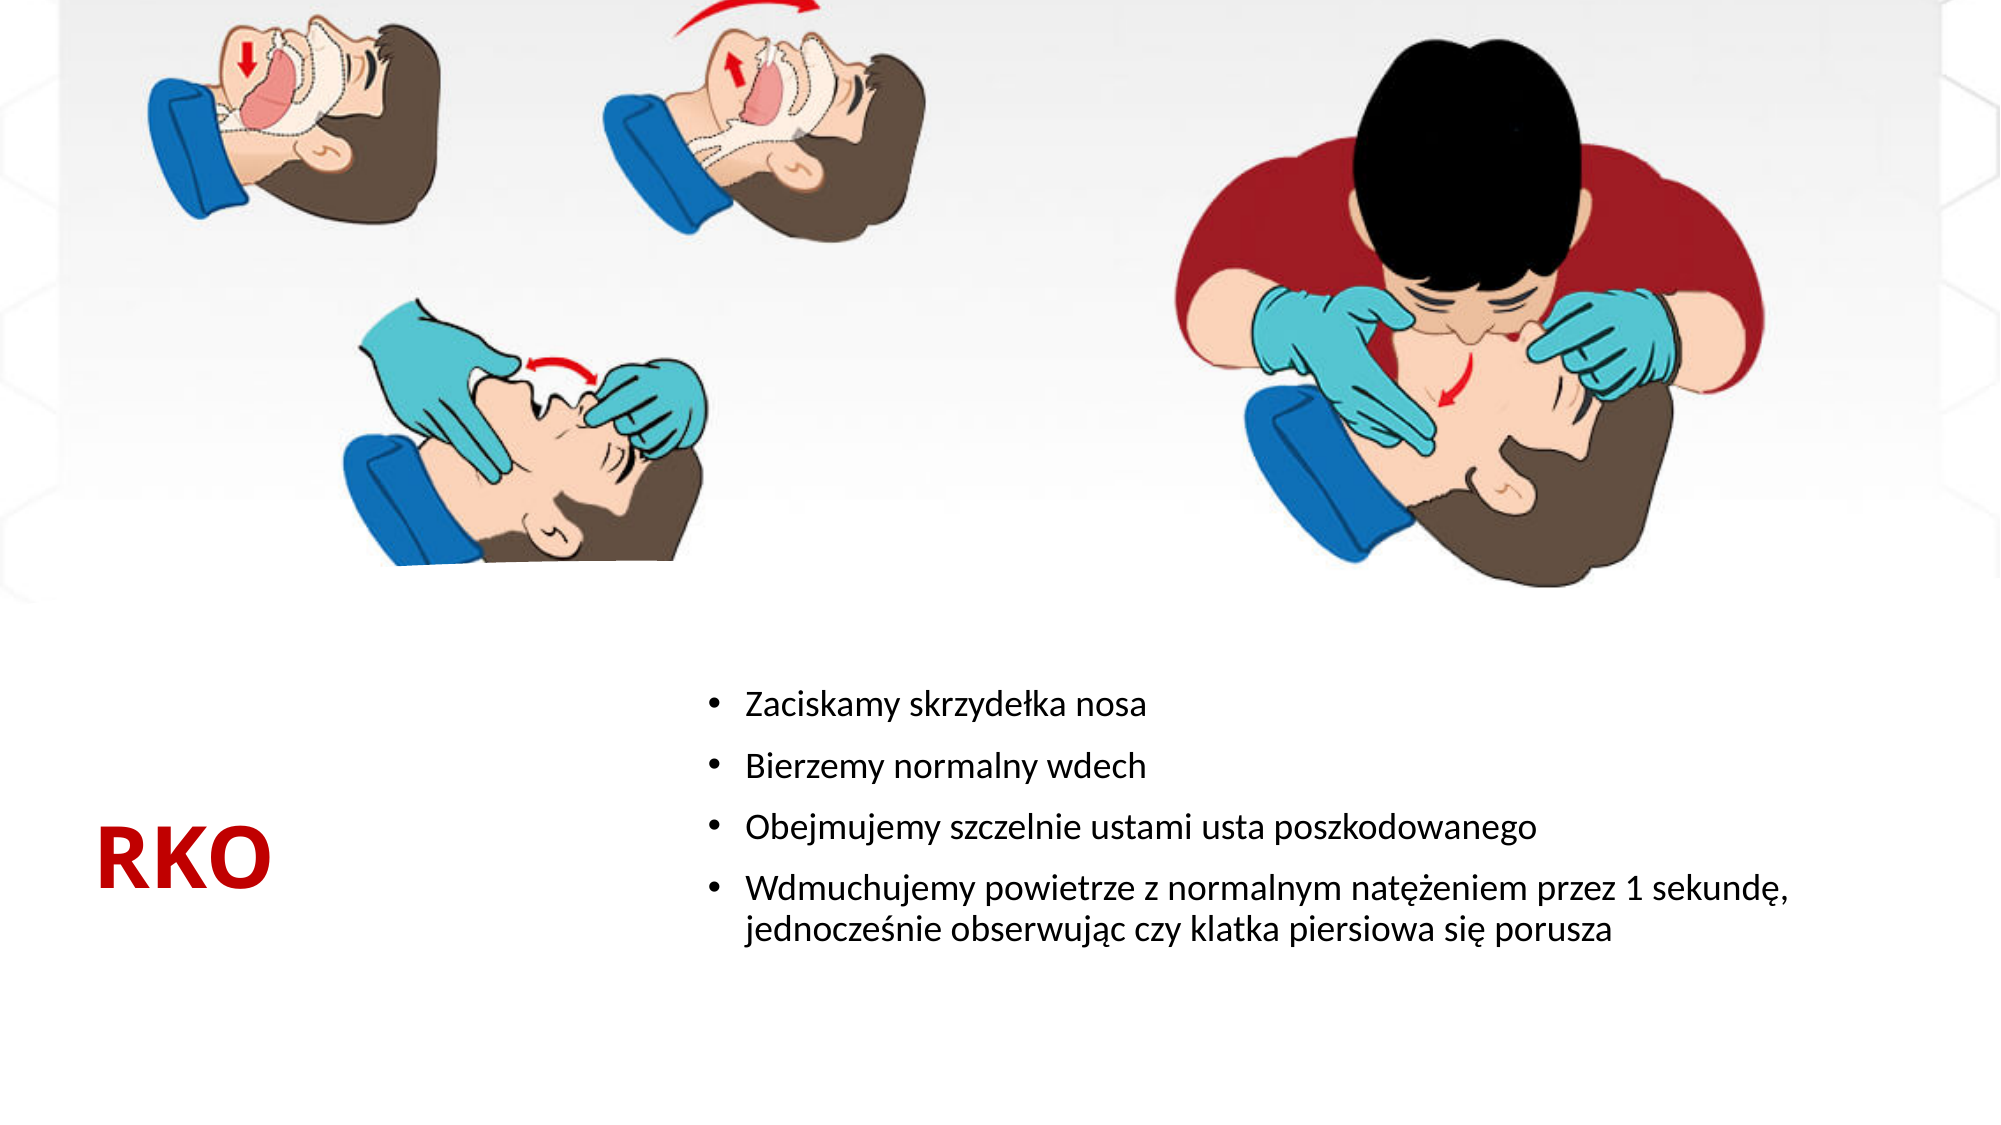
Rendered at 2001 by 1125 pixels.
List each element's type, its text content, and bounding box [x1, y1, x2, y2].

picture [0, 0, 2000, 609]
list Zaciskamy skrzydełka nosa Bierzemy normalny wdech Obejmujemy szczelnie ustami usta poszkodowanego Wdmuchujemy powietrze z normalnym natężeniem przez 1 sekundę, jednocześnie obserwując czy klatka piersiowa się porusza [692, 615, 1921, 1018]
title RKO [78, 713, 619, 1018]
